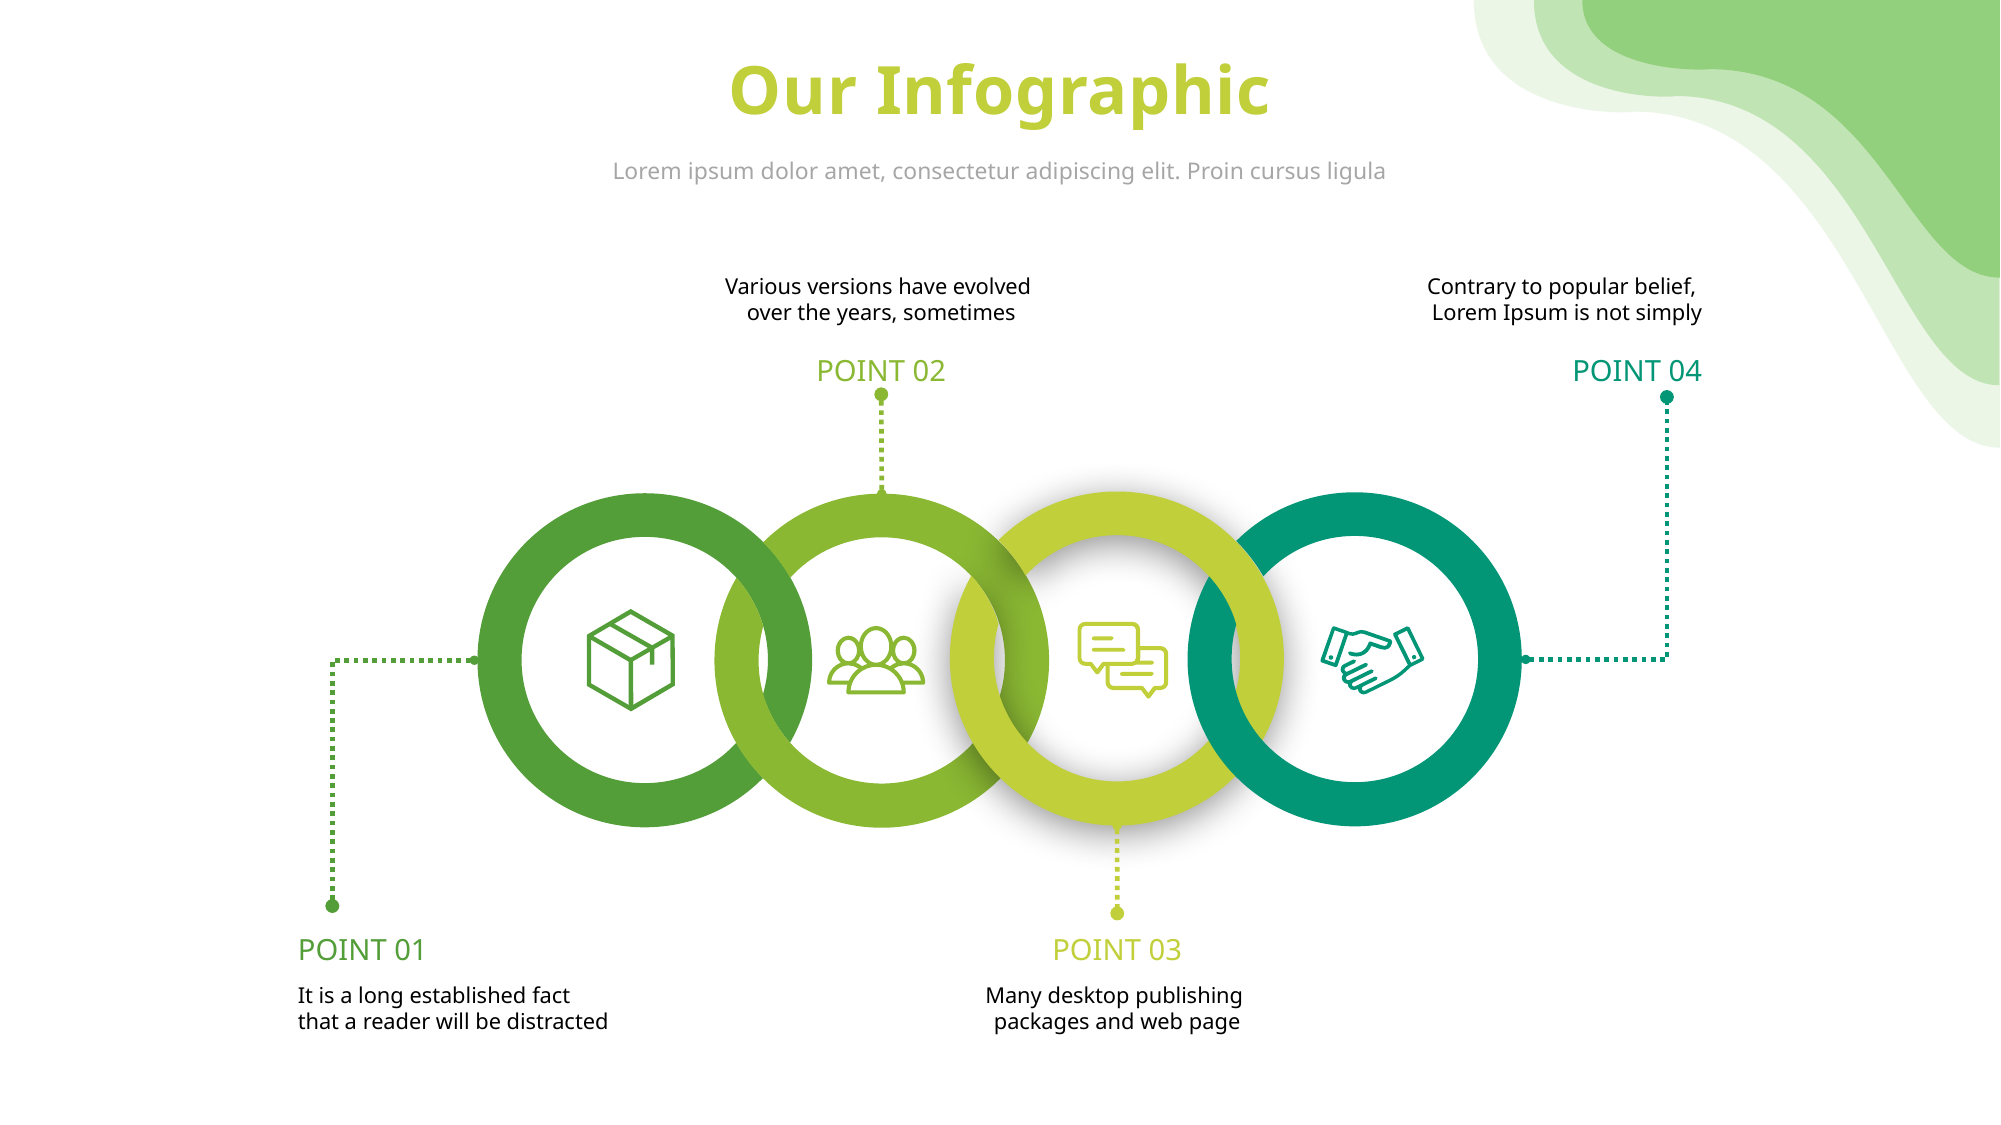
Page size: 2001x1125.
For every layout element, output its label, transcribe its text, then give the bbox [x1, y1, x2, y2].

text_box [1473, 0, 2000, 448]
text_box Our Infographic [627, 49, 1373, 137]
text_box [283, 261, 1717, 1046]
text_box Lorem ipsum dolor amet, consectetur adipiscing elit. Proin cursus ligula [546, 138, 1454, 192]
